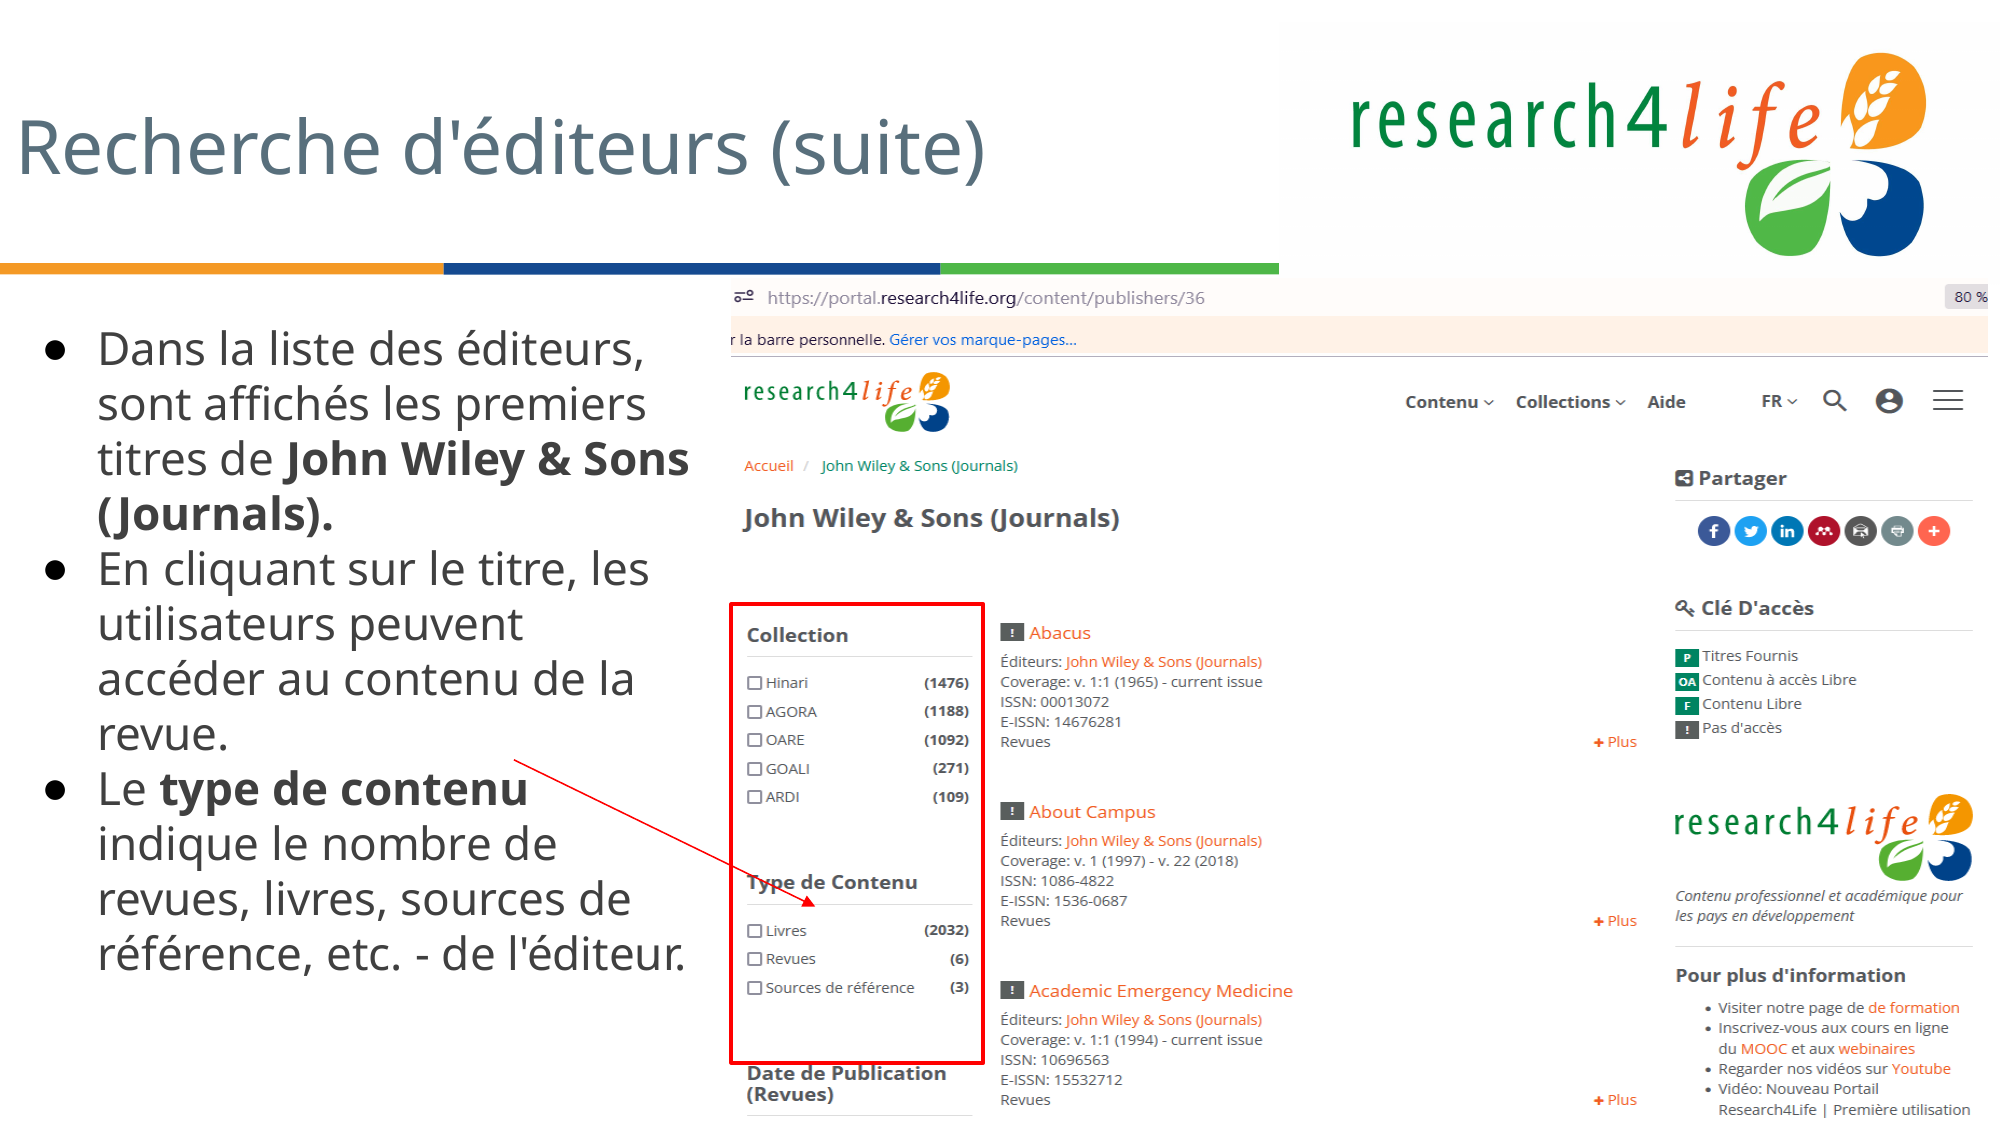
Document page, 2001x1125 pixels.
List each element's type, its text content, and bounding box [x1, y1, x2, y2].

picture [730, 22, 2000, 1125]
list Dans la liste des éditeurs, sont affichés les premiers titres de John Wiley & Sons (Journals). En cliquant sur le titre, les utilisateurs peuvent accéder au contenu de la revue. Le type de contenu indique le nombre de revues, livres, sources de référence, etc. - de l'éditeur. [26, 312, 717, 1094]
title Recherche d'éditeurs (suite) [0, 62, 1578, 240]
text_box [513, 759, 816, 907]
